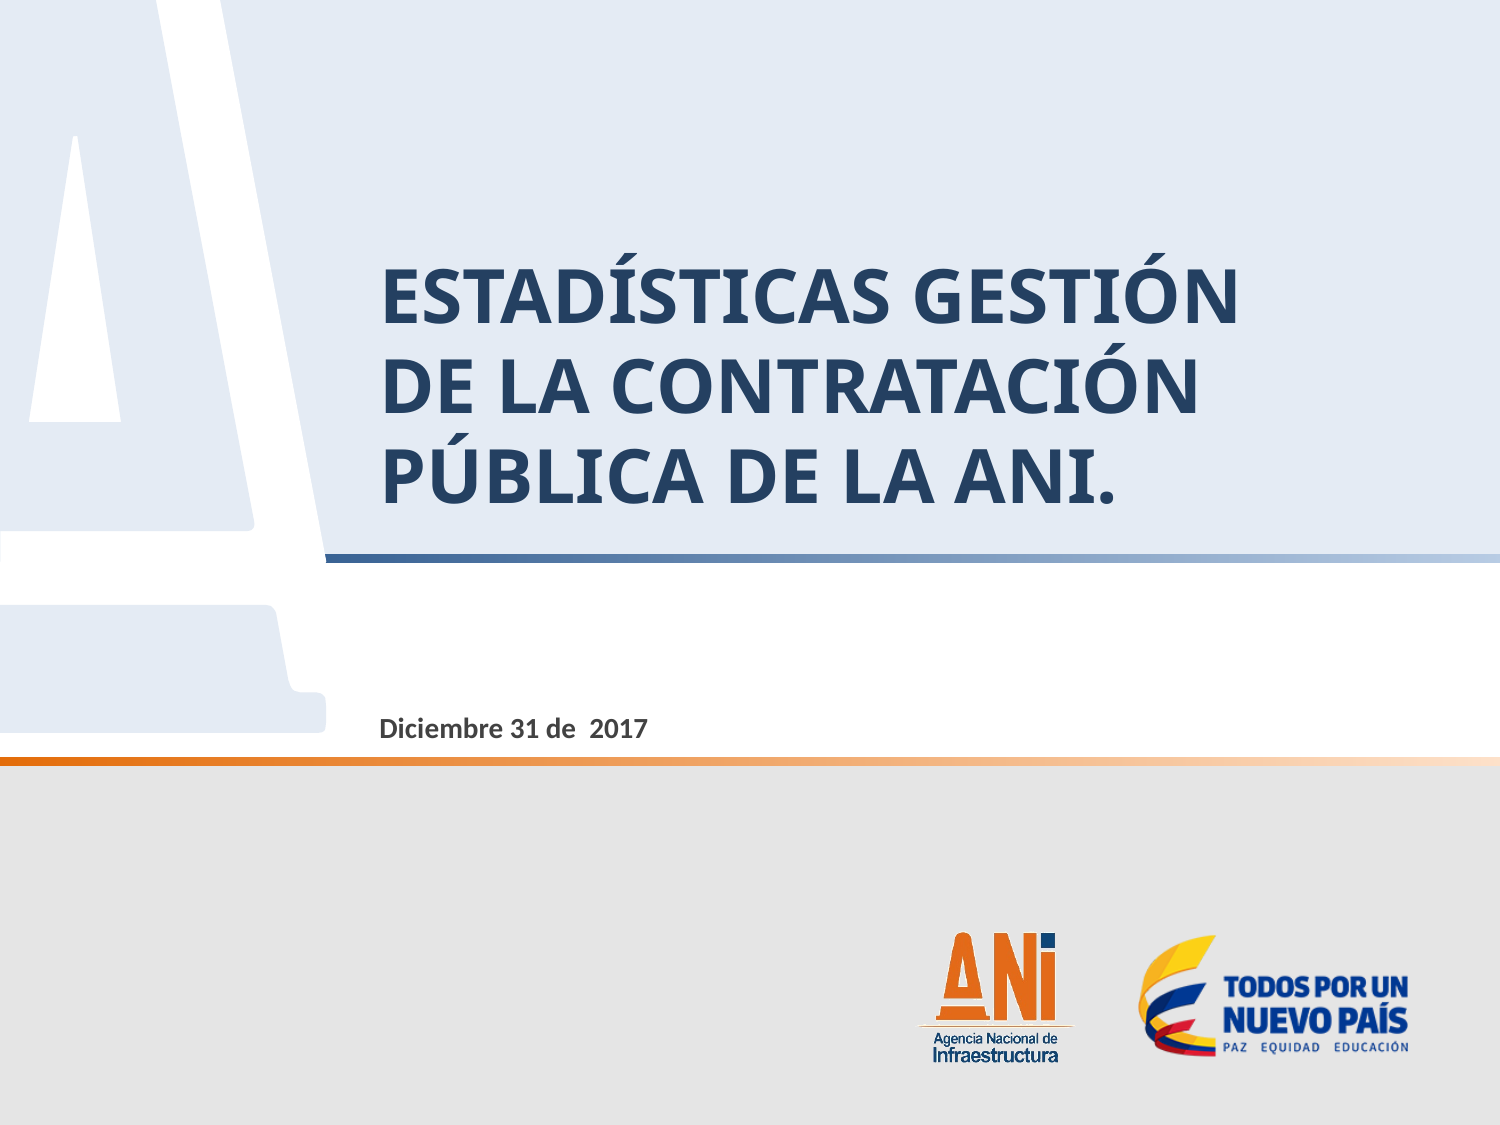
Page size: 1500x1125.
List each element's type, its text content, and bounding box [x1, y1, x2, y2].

picture [1129, 929, 1415, 1066]
title ESTADÍSTICAS GESTIÓN DE LA CONTRATACIÓN PÚBLICA DE LA ANI. [379, 192, 1337, 519]
list Diciembre 31 de 2017 [379, 696, 908, 757]
picture [901, 911, 1087, 1084]
